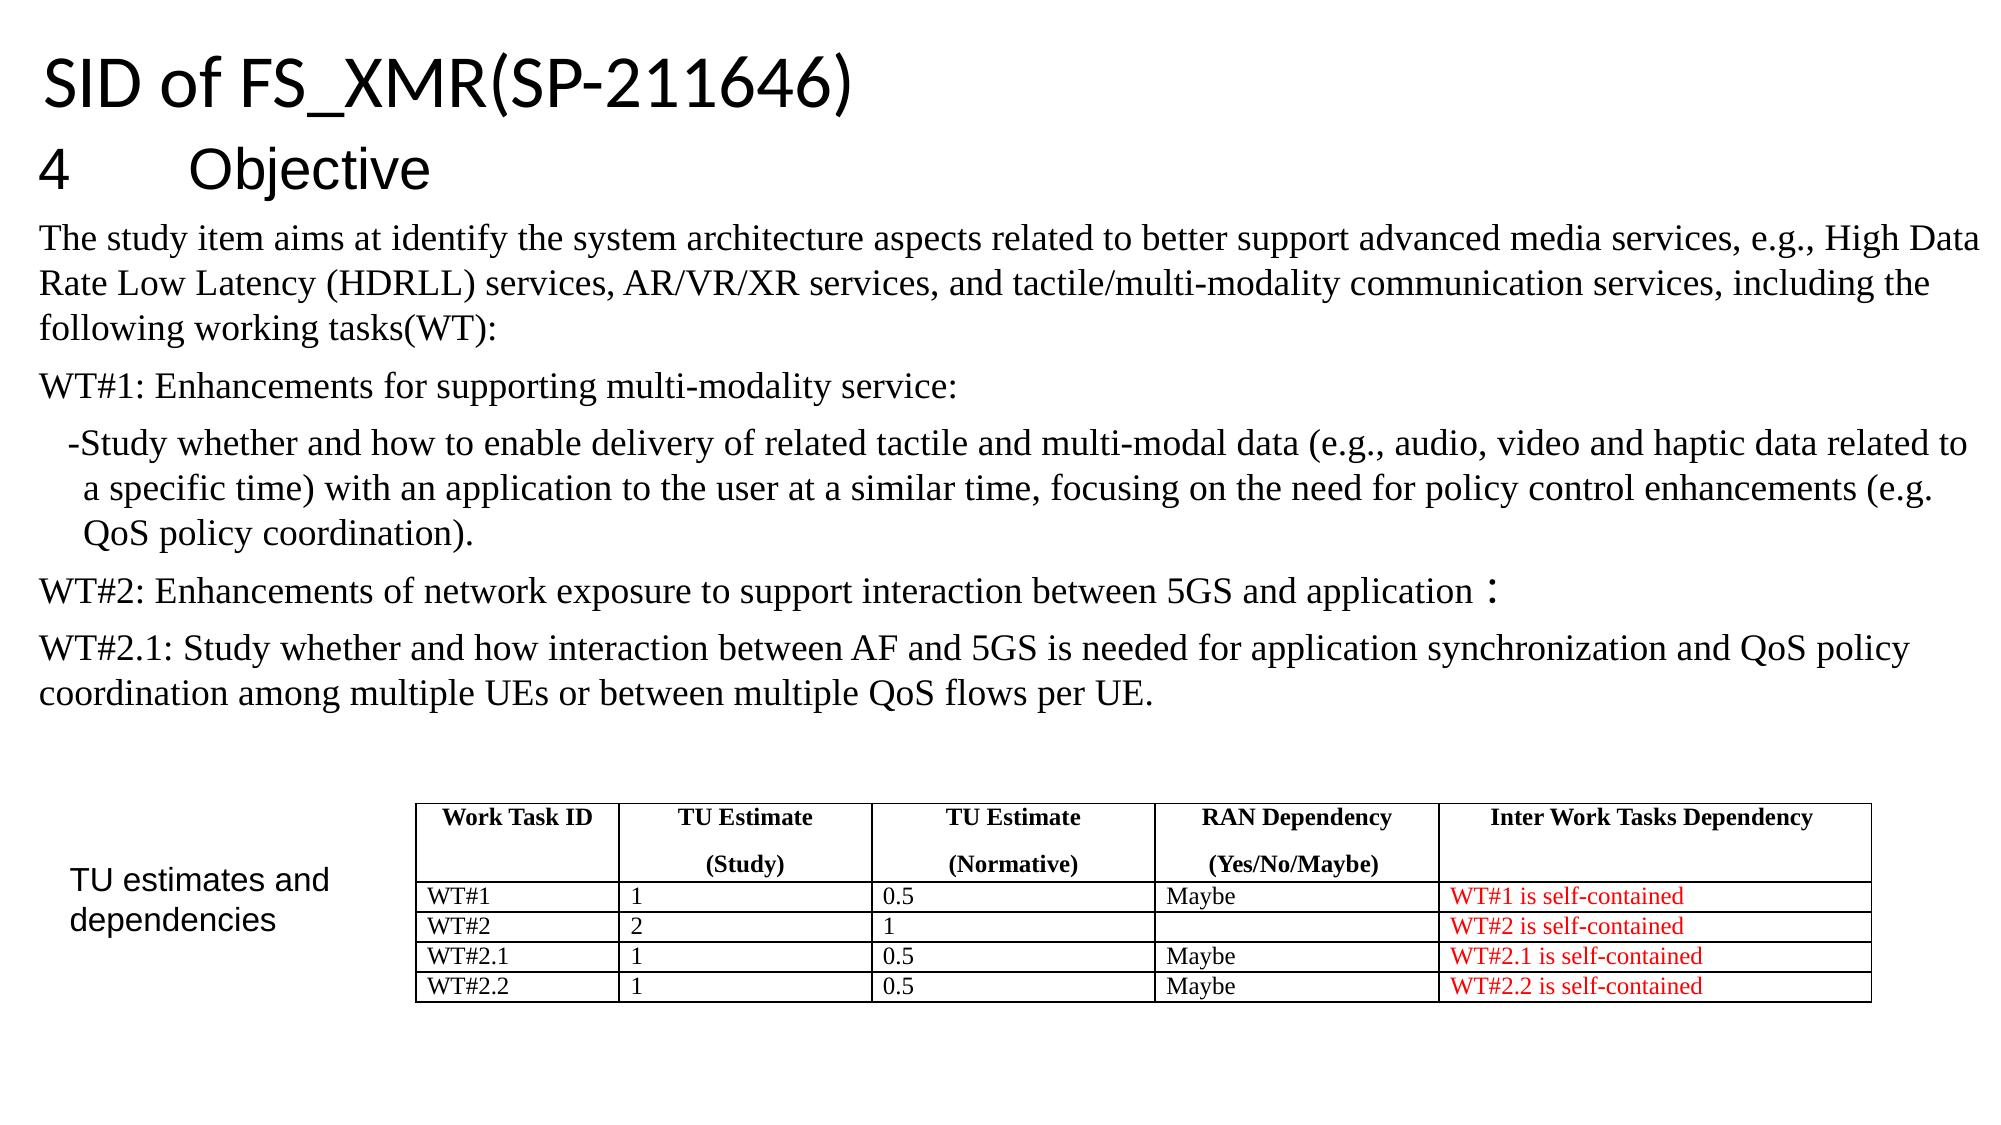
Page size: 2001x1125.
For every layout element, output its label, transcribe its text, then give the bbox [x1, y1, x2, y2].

table_cell 2 [620, 913, 871, 941]
table_header TU Estimate (Normative) [873, 804, 1154, 881]
table_cell Maybe [1156, 973, 1438, 1001]
table_cell WT#1 [417, 883, 618, 911]
table_cell Maybe [1156, 883, 1438, 911]
table_cell 0.5 [873, 883, 1154, 911]
table_cell [1156, 913, 1438, 941]
table_header Work Task ID [417, 804, 618, 881]
table_cell 1 [873, 913, 1154, 941]
table_cell 0.5 [873, 973, 1154, 1001]
table_cell WT#1 is self-contained [1440, 883, 1871, 911]
table_cell 1 [620, 943, 871, 971]
table_cell 1 [620, 973, 871, 1001]
table_header Inter Work Tasks Dependency [1440, 804, 1871, 881]
table_cell WT#2.1 is self-contained [1440, 943, 1871, 971]
table_cell WT#2.2 is self-contained [1440, 973, 1871, 1001]
table_cell WT#2.1 [417, 943, 618, 971]
table_cell 0.5 [873, 943, 1154, 971]
text_box TU estimates and dependencies [54, 839, 360, 1002]
table_header RAN Dependency (Yes/No/Maybe) [1156, 804, 1438, 881]
table_header TU Estimate (Study) [620, 804, 871, 881]
table_cell Maybe [1156, 943, 1438, 971]
table_cell 1 [620, 883, 871, 911]
table_cell WT#2 is self-contained [1440, 913, 1871, 941]
table_cell WT#2.2 [417, 973, 618, 1001]
text_box SID of FS_XMR(SP-211646) [28, 25, 872, 131]
text_box 4 Objective The study item aims at identify the system architecture aspects related to better support advanced media services, e.g., High Data Rate Low Latency (HDRLL) services, AR/VR/XR services, and tactile/multi-modality communication services, including the following working tasks(WT): WT#1: Enhancements for supporting multi-modality service: -Study whether and how to enable delivery of related tactile and multi-modal data (e.g., audio, video and haptic data related to a specific time) with an application to the user at a similar time, focusing on the need for policy control enhancements (e.g. QoS policy coordination). WT#2: Enhancements of network exposure to support interaction between 5GS and application： WT#2.1: Study whether and how interaction between AF and 5GS is needed for application synchronization and QoS policy coordination among multiple UEs or between multiple QoS flows per UE. [23, 105, 2000, 845]
table_cell WT#2 [417, 913, 618, 941]
